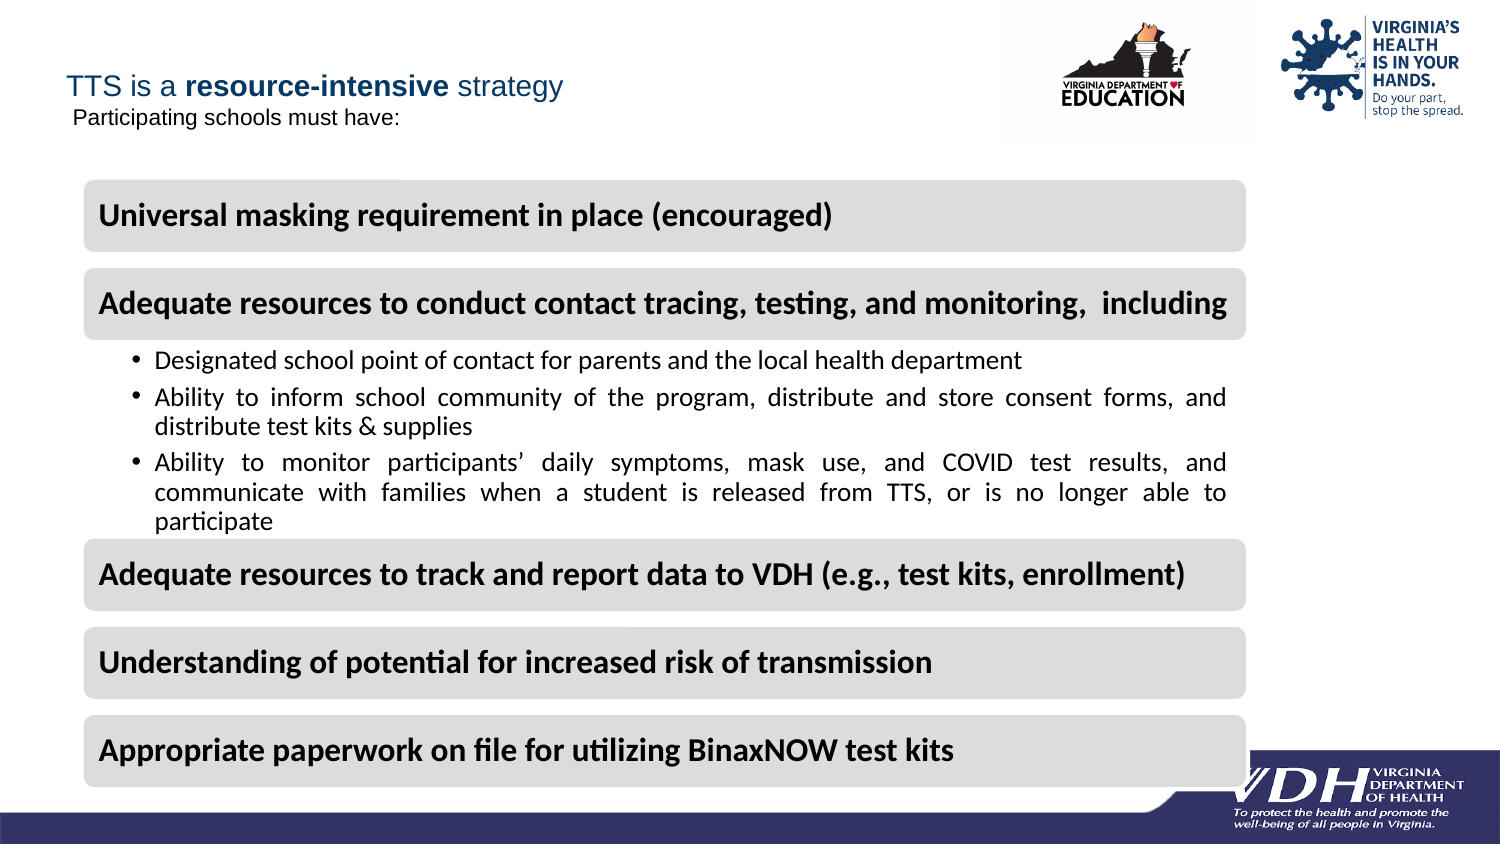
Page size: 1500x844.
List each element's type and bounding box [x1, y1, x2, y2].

picture [0, 0, 1500, 844]
text_box [81, 177, 1249, 790]
text_box [998, 0, 1500, 146]
